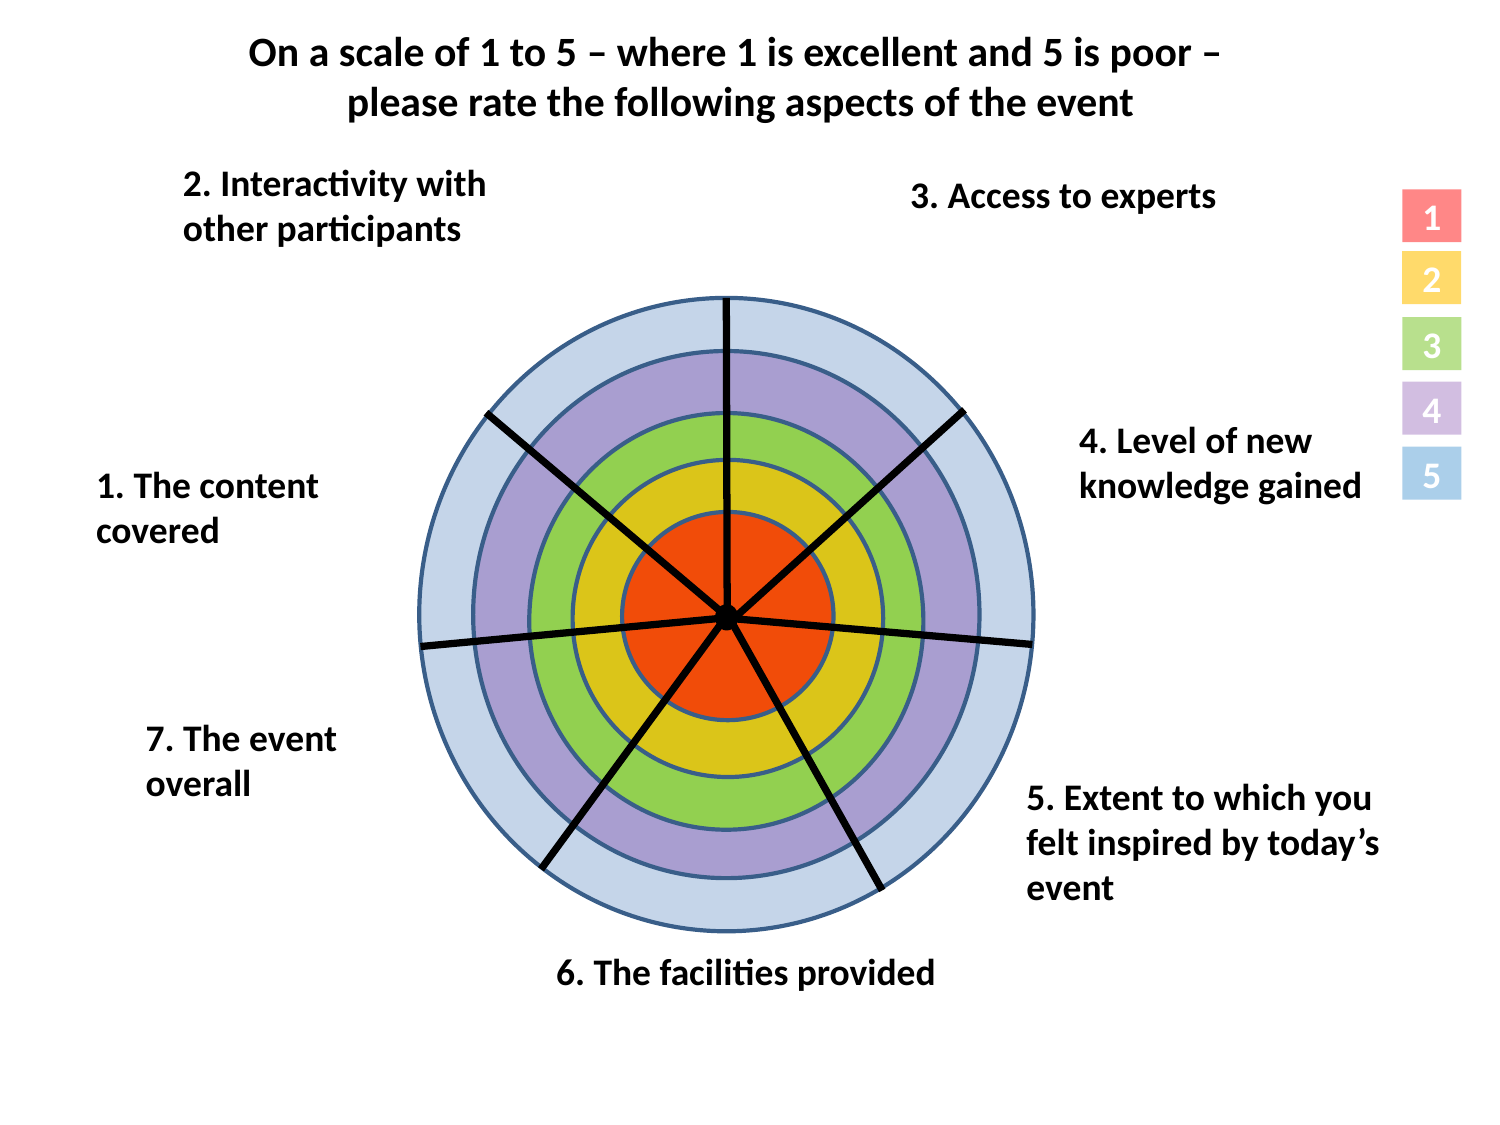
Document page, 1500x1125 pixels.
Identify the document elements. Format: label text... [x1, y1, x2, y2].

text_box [540, 654, 721, 870]
text_box 4 [1402, 381, 1462, 435]
text_box 7. The event overall [130, 706, 432, 813]
text_box 5. Extent to which you felt inspired by today’s event [1011, 765, 1446, 918]
text_box 3. Access to experts [895, 163, 1348, 225]
text_box 1 [1402, 189, 1462, 243]
text_box [888, 653, 1032, 884]
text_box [729, 616, 1033, 645]
text_box [719, 873, 728, 879]
text_box On a scale of 1 to 5 – where 1 is excellent and 5 is poor – please rate the following aspects of the event [91, 17, 1391, 134]
text_box 5 [1402, 446, 1462, 500]
text_box 2. Interactivity with other participants [167, 151, 584, 258]
text_box [969, 539, 980, 615]
text_box 4. Level of new knowledge gained [1064, 408, 1423, 515]
text_box [476, 655, 535, 788]
text_box [473, 553, 480, 616]
text_box [888, 654, 977, 818]
text_box [730, 297, 960, 408]
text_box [734, 409, 965, 618]
text_box 6. The facilities provided [540, 940, 997, 1001]
text_box [421, 654, 535, 863]
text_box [733, 654, 883, 891]
text_box 3 [1402, 317, 1462, 371]
text_box [419, 425, 480, 617]
text_box [491, 297, 722, 411]
text_box [969, 420, 1034, 617]
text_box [420, 617, 725, 647]
text_box 1. The content covered [81, 453, 424, 560]
text_box [732, 351, 884, 409]
text_box [565, 351, 721, 411]
text_box [531, 655, 535, 672]
text_box [557, 879, 862, 932]
text_box 2 [1402, 251, 1462, 305]
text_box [485, 412, 727, 617]
text_box [888, 654, 921, 741]
